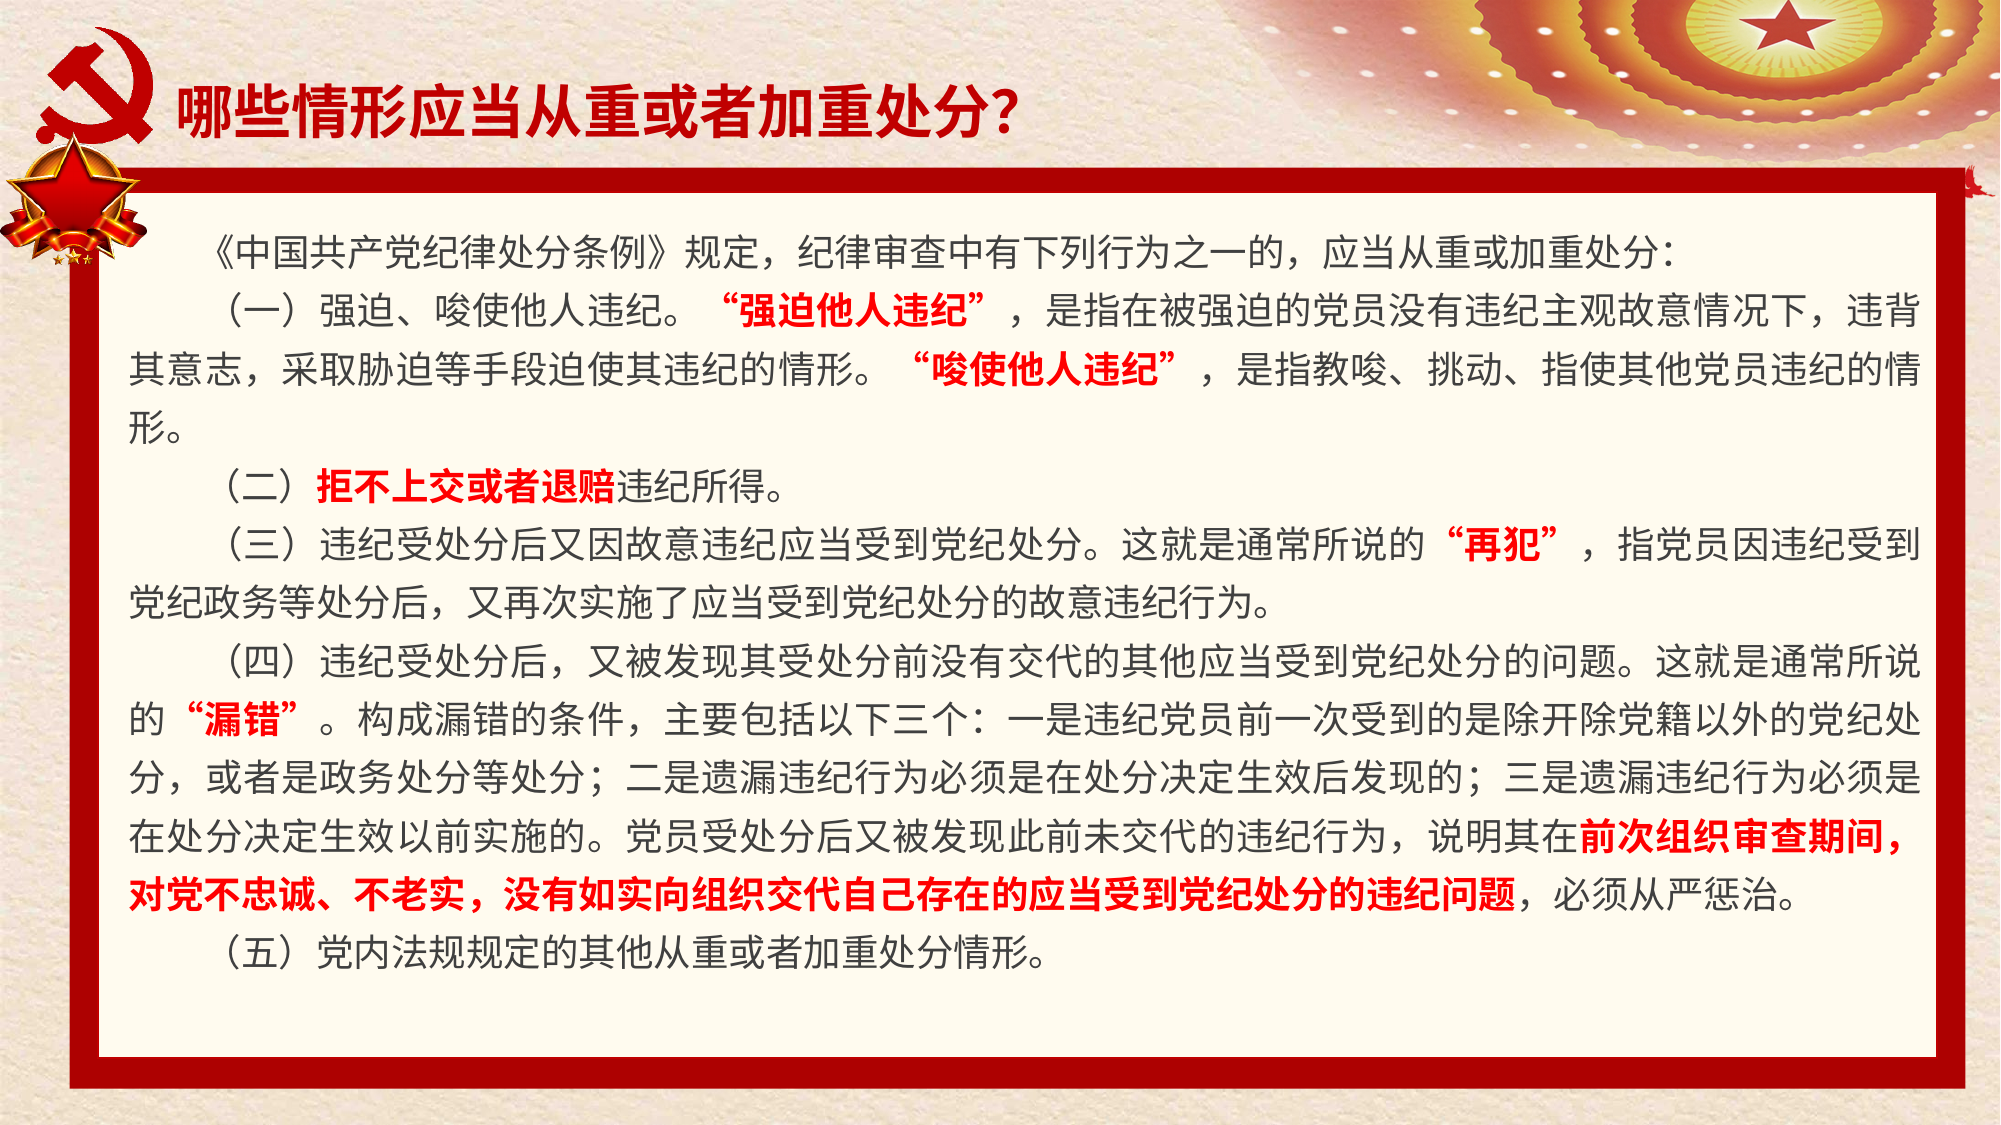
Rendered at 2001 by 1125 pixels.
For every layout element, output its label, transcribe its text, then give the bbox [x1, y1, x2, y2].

text_box 哪些情形应当从重或者加重处分？ [160, 67, 1142, 153]
picture [0, 0, 2001, 1125]
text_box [69, 167, 1966, 1089]
